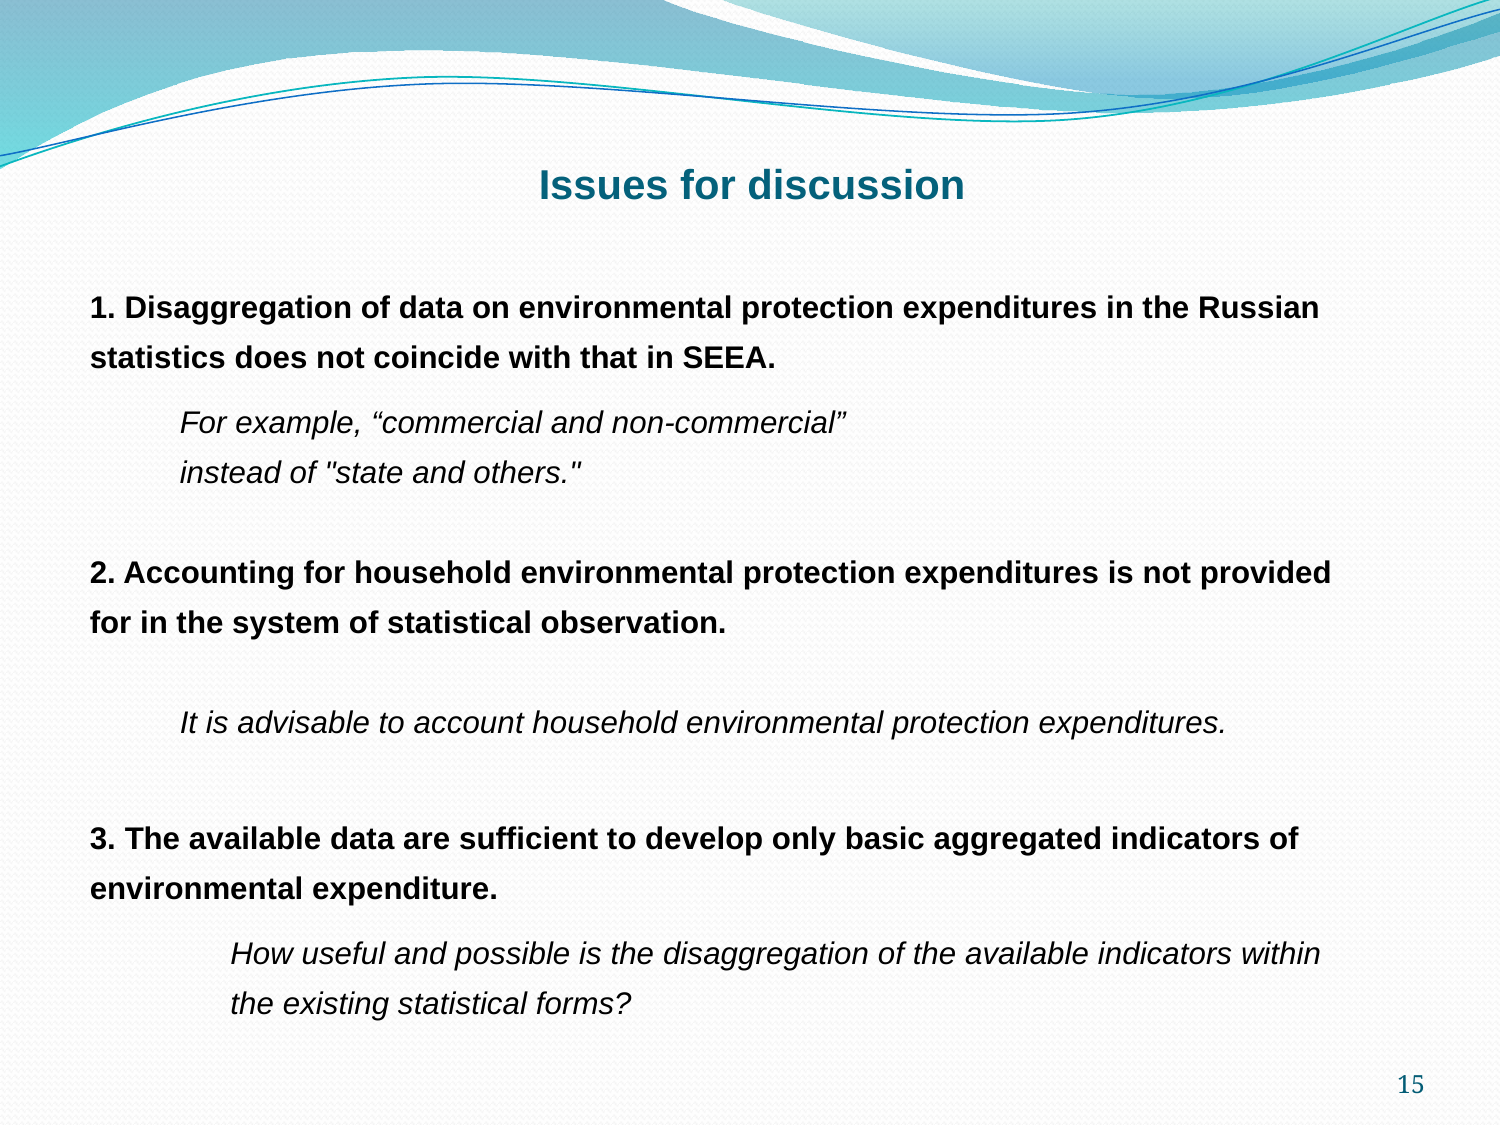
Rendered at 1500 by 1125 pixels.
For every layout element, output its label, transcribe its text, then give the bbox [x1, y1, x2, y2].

text_box 1. Disaggregation of data on environmental protection expenditures in the Russian statistics does not coincide with that in SEEA. For example, “commercial and non-commercial” instead of "state and others." 2. Accounting for household environmental protection expenditures is not provided for in the system of statistical observation. It is advisable to account household environmental protection expenditures. 3. The available data are sufficient to develop only basic aggregated indicators of environmental expenditure. How useful and possible is the disaggregation of the available indicators within the existing statistical forms? [75, 267, 1388, 1035]
slide_number 15 [1299, 1042, 1425, 1103]
title Issues for discussion [70, 125, 1434, 209]
